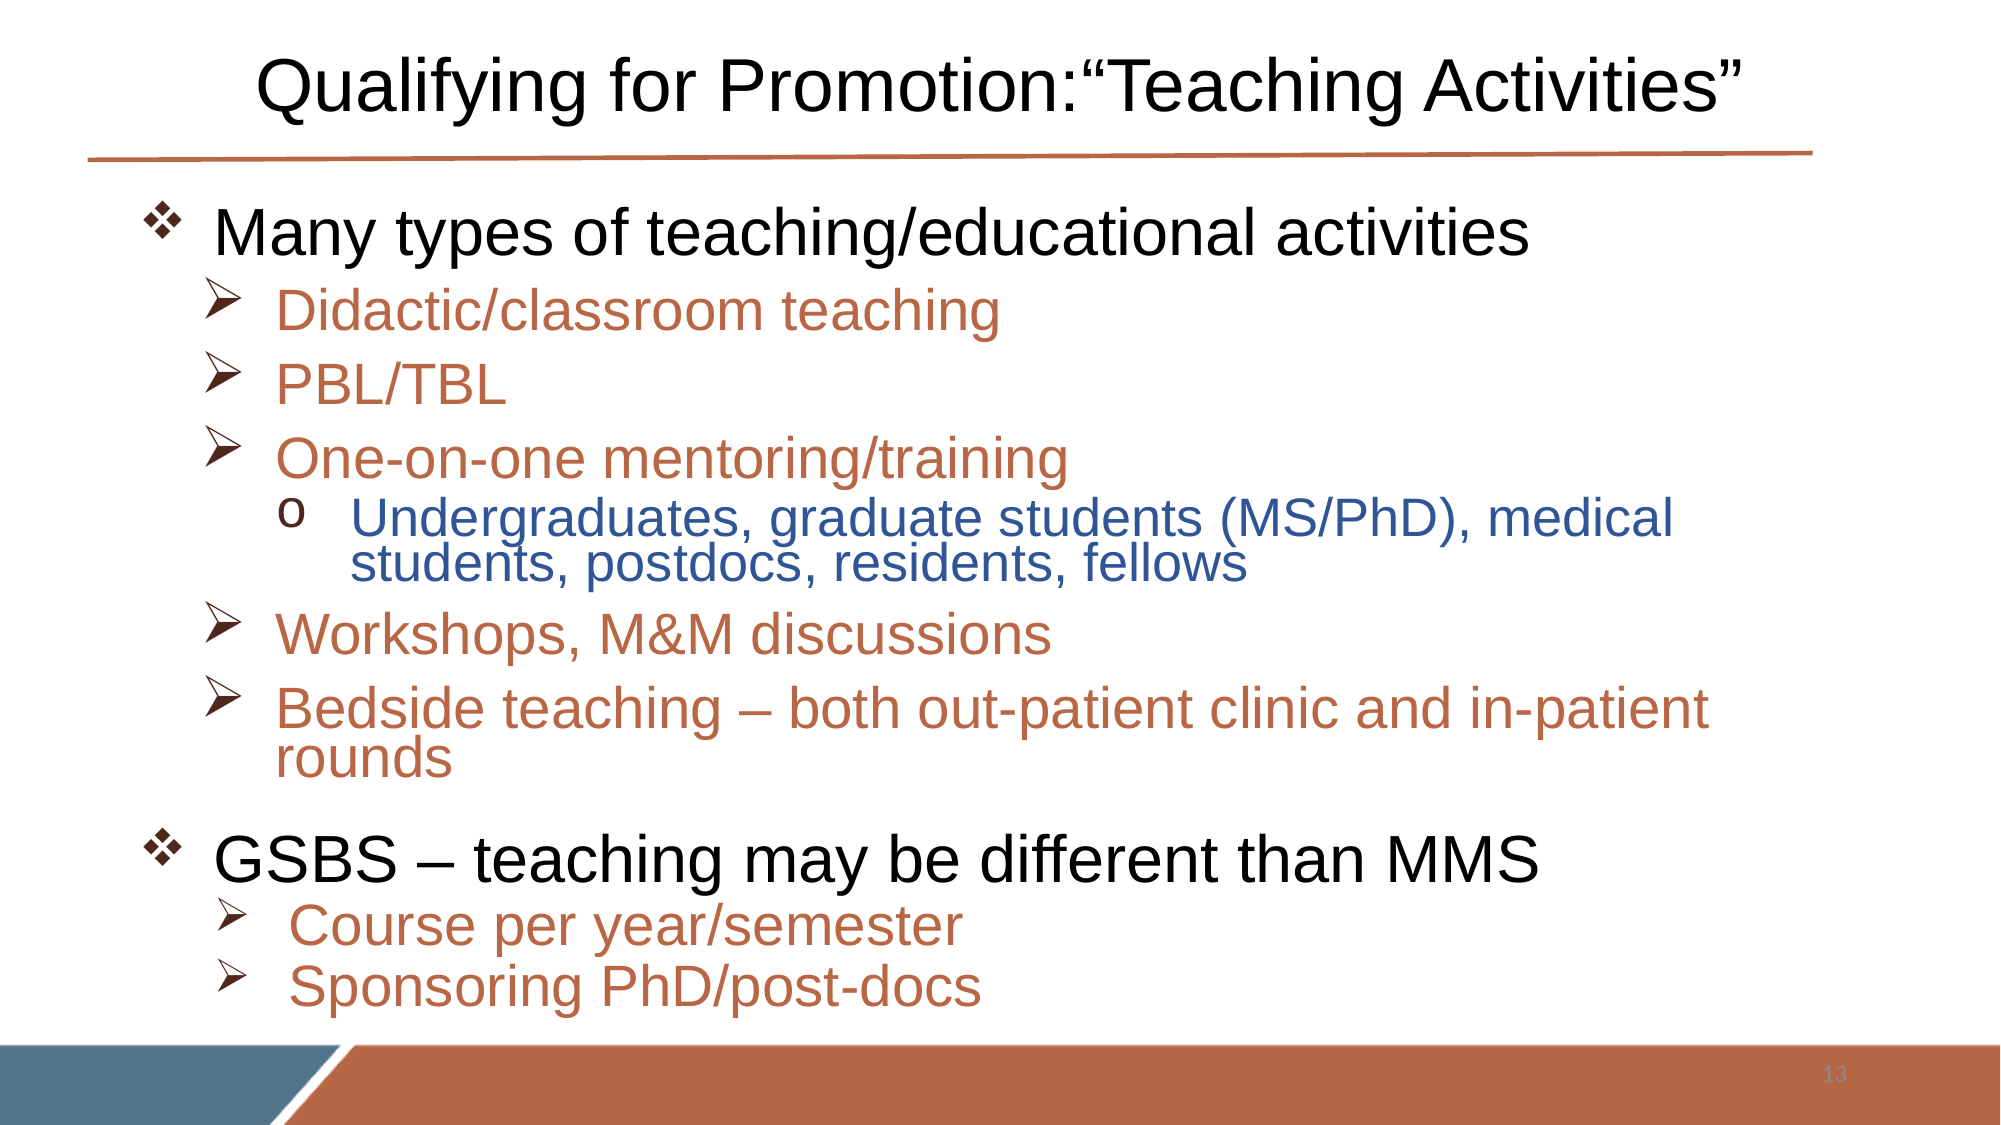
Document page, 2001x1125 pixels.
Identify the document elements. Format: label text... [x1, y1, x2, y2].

title Qualifying for Promotion:“Teaching Activities” [137, 39, 1863, 136]
picture [0, 0, 2001, 1125]
text_box Many types of teaching/educational activities Didactic/classroom teaching PBL/TBL One-on-one mentoring/training Undergraduates, graduate students (MS/PhD), medical students, postdocs, residents, fellows Workshops, M&M discussions Bedside teaching – both out-patient clinic and in-patient rounds GSBS – teaching may be different than MMS Course per year/semester Sponsoring PhD/post-docs [110, 203, 1813, 1024]
slide_number 13 [1412, 1042, 1863, 1103]
